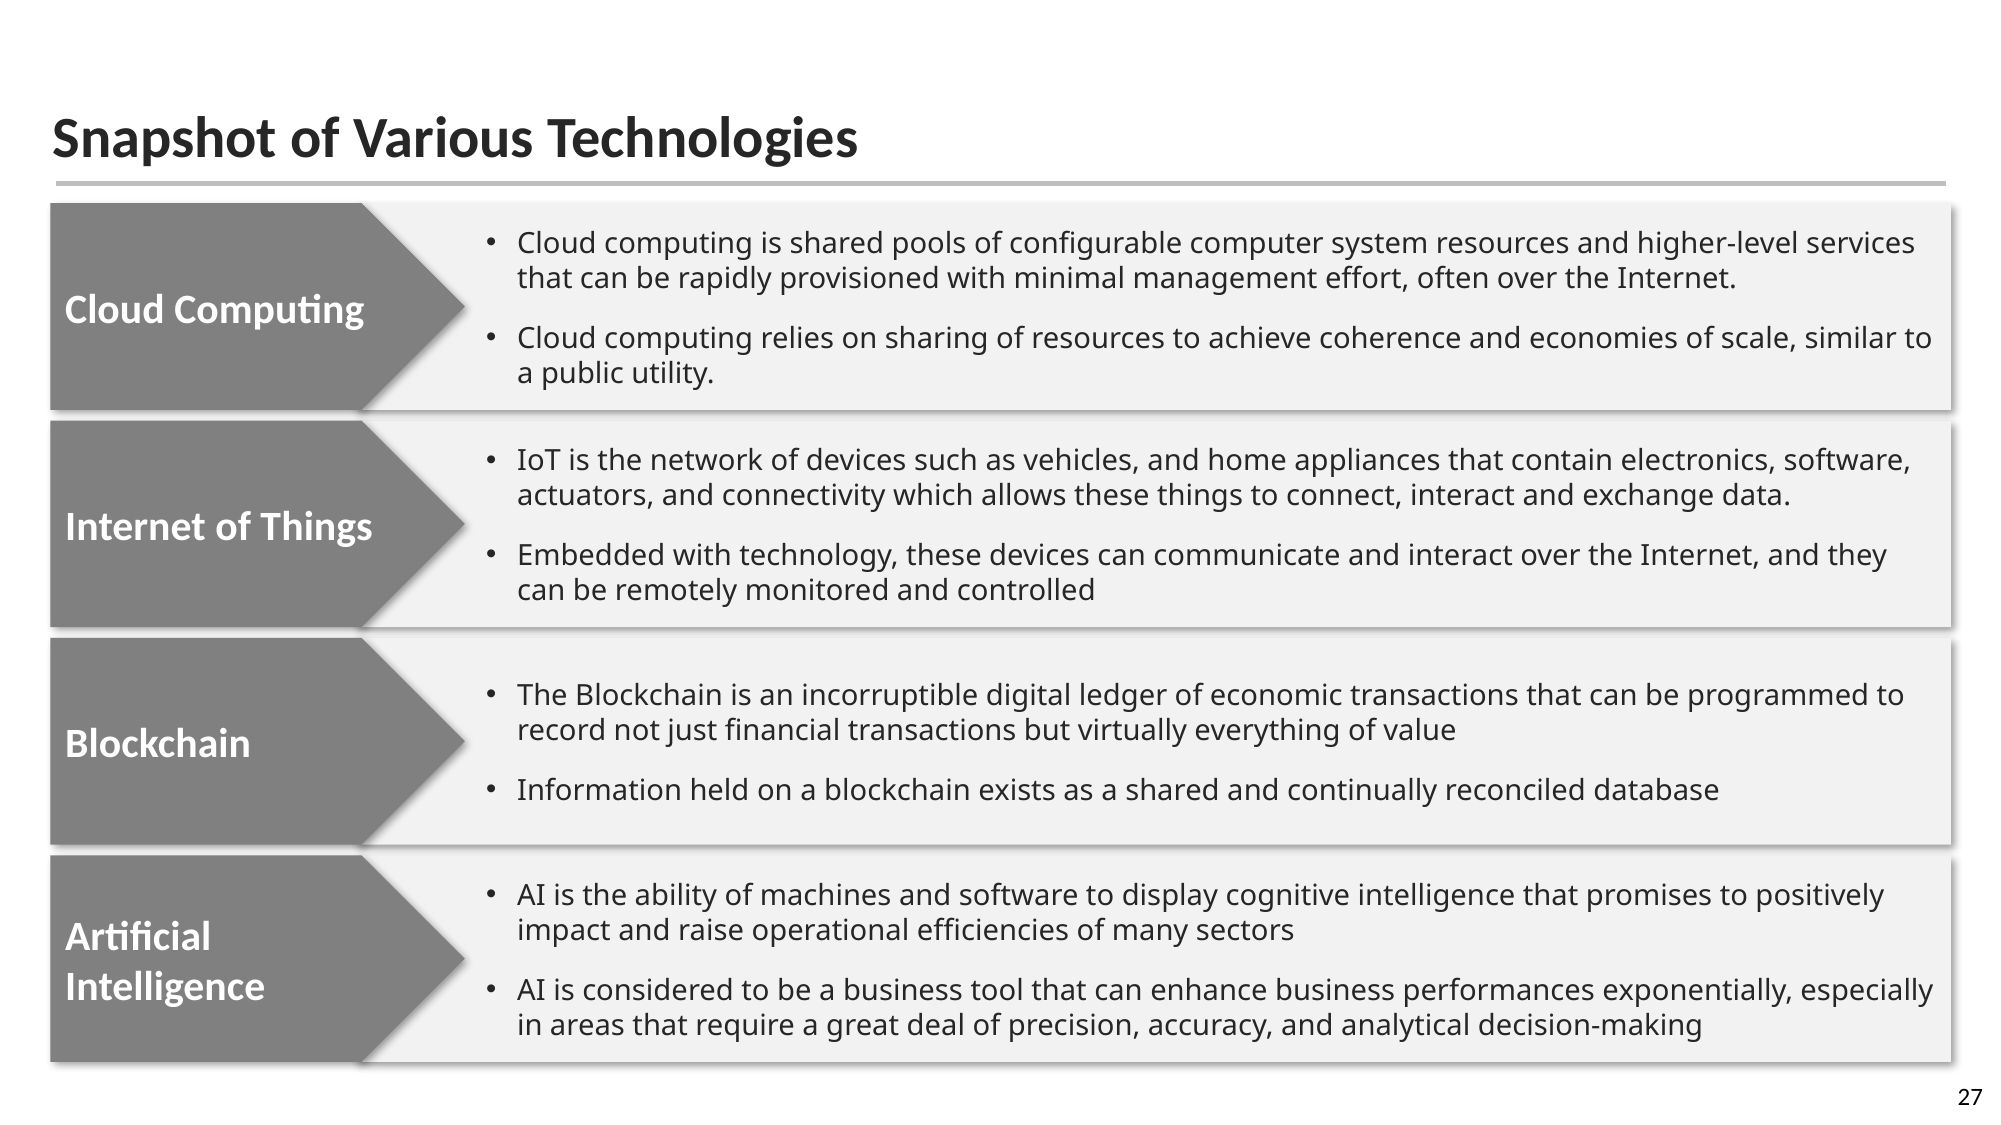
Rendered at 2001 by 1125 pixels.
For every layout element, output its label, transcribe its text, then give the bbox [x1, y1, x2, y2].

text_box Cloud computing is shared pools of configurable computer system resources and higher-level services that can be rapidly provisioned with minimal management effort, often over the Internet. Cloud computing relies on sharing of resources to achieve coherence and economies of scale, similar to a public utility. [367, 202, 1952, 411]
text_box Internet of Things [49, 419, 467, 629]
text_box The Blockchain is an incorruptible digital ledger of economic transactions that can be programmed to record not just financial transactions but virtually everything of value Information held on a blockchain exists as a shared and continually reconciled database [370, 637, 1952, 846]
text_box Snapshot of Various Technologies [52, 99, 1619, 179]
text_box Artificial Intelligence [49, 854, 467, 1064]
text_box AI is the ability of machines and software to display cognitive intelligence that promises to positively impact and raise operational efficiencies of many sectors AI is considered to be a business tool that can enhance business performances exponentially, especially in areas that require a great deal of precision, accuracy, and analytical decision-making [369, 854, 1952, 1063]
slide_number 27 [1940, 1065, 2000, 1125]
text_box IoT is the network of devices such as vehicles, and home appliances that contain electronics, software, actuators, and connectivity which allows these things to connect, interact and exchange data. Embedded with technology, these devices can communicate and interact over the Internet, and they can be remotely monitored and controlled [374, 422, 1952, 628]
text_box Cloud Computing [49, 202, 467, 411]
text_box Blockchain [49, 636, 467, 846]
